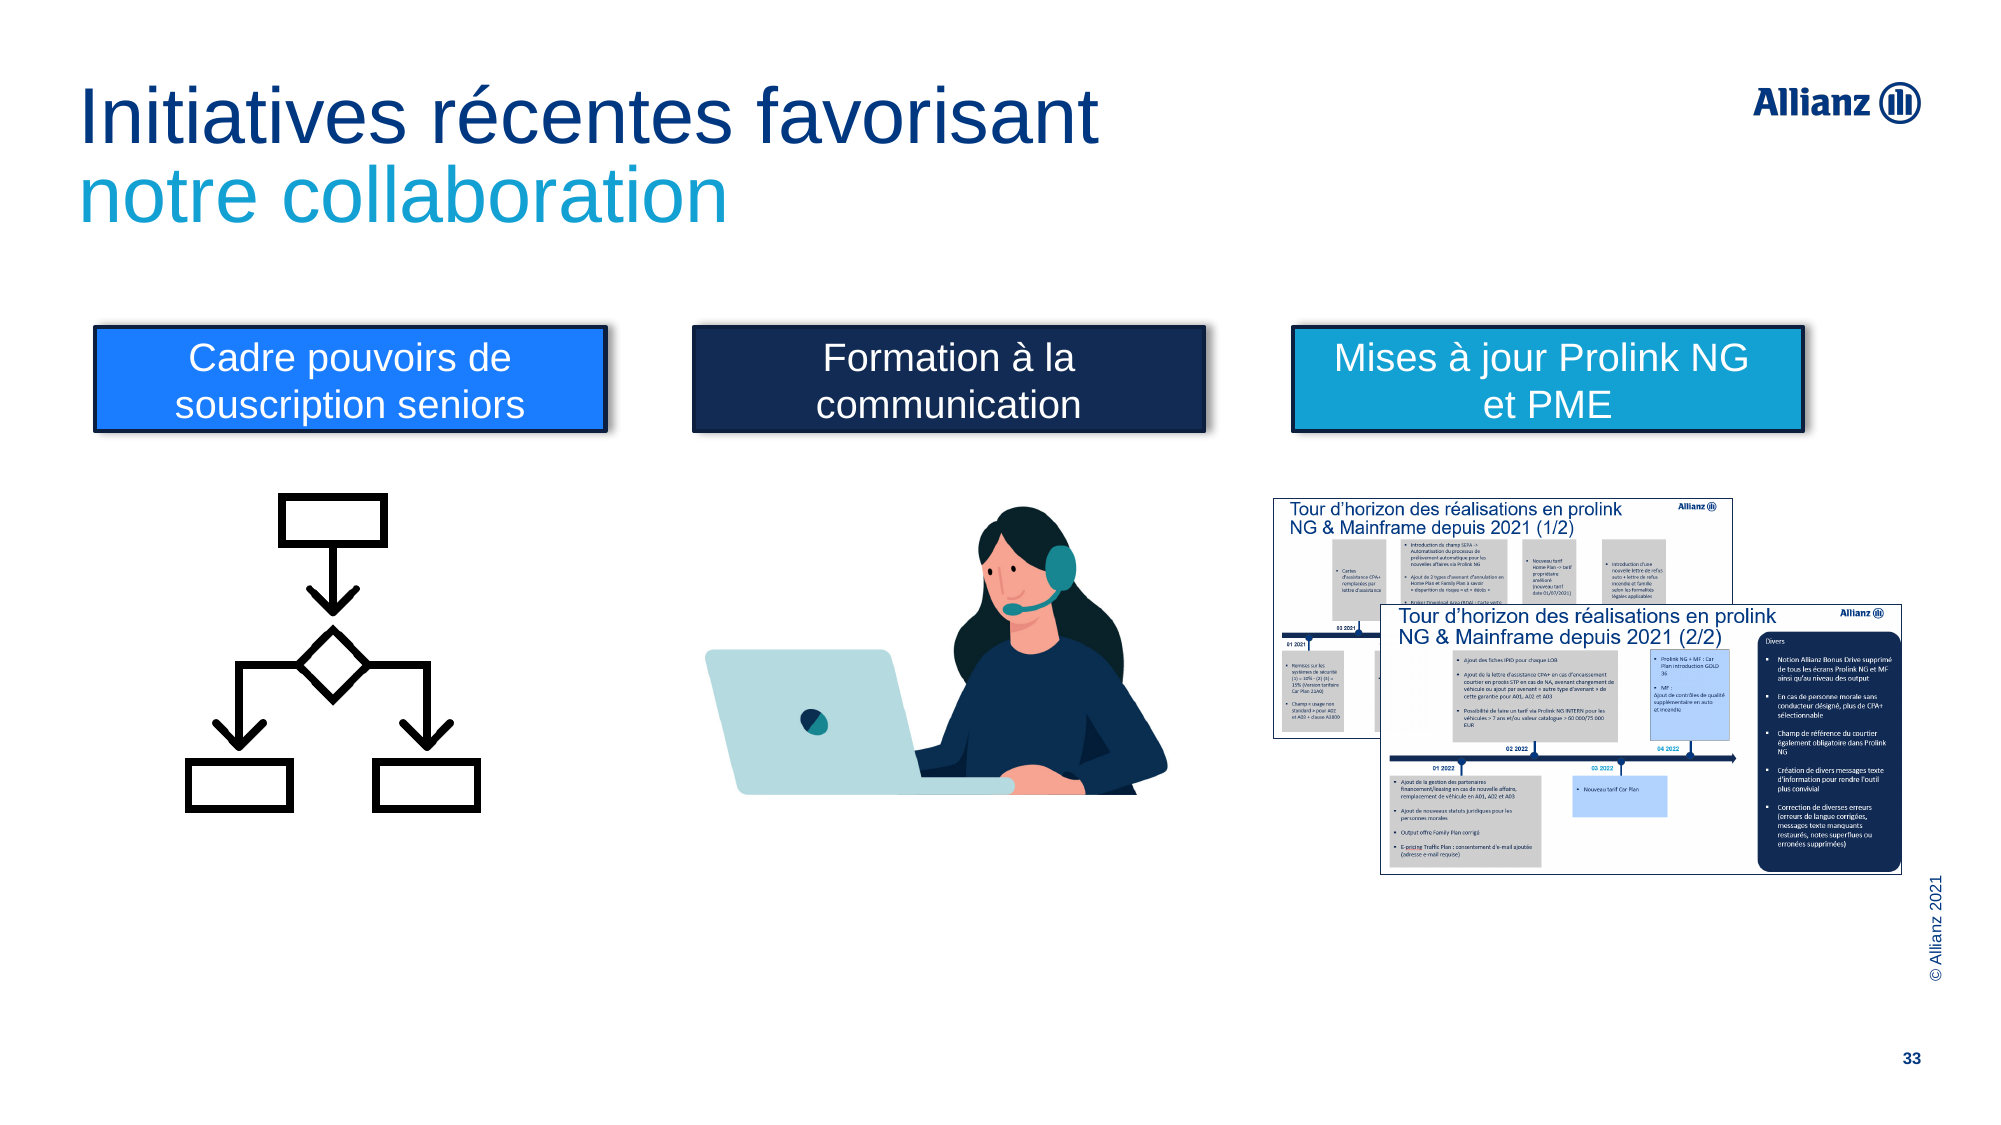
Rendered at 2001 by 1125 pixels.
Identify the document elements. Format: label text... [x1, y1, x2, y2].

title Initiatives récentes favorisant notre collaboration [78, 80, 1642, 226]
picture [1272, 498, 1902, 876]
slide_number © Allianz 2021 [1918, 393, 2000, 982]
text_box Cadre pouvoirs de souscription seniors [93, 325, 608, 433]
picture [686, 479, 1250, 800]
picture [1753, 82, 1921, 124]
text_box Mises à jour Prolink NG et PME [1291, 325, 1805, 433]
slide_number 33 [1877, 1045, 1922, 1069]
picture [144, 465, 520, 840]
text_box Formation à la communication [692, 325, 1206, 433]
